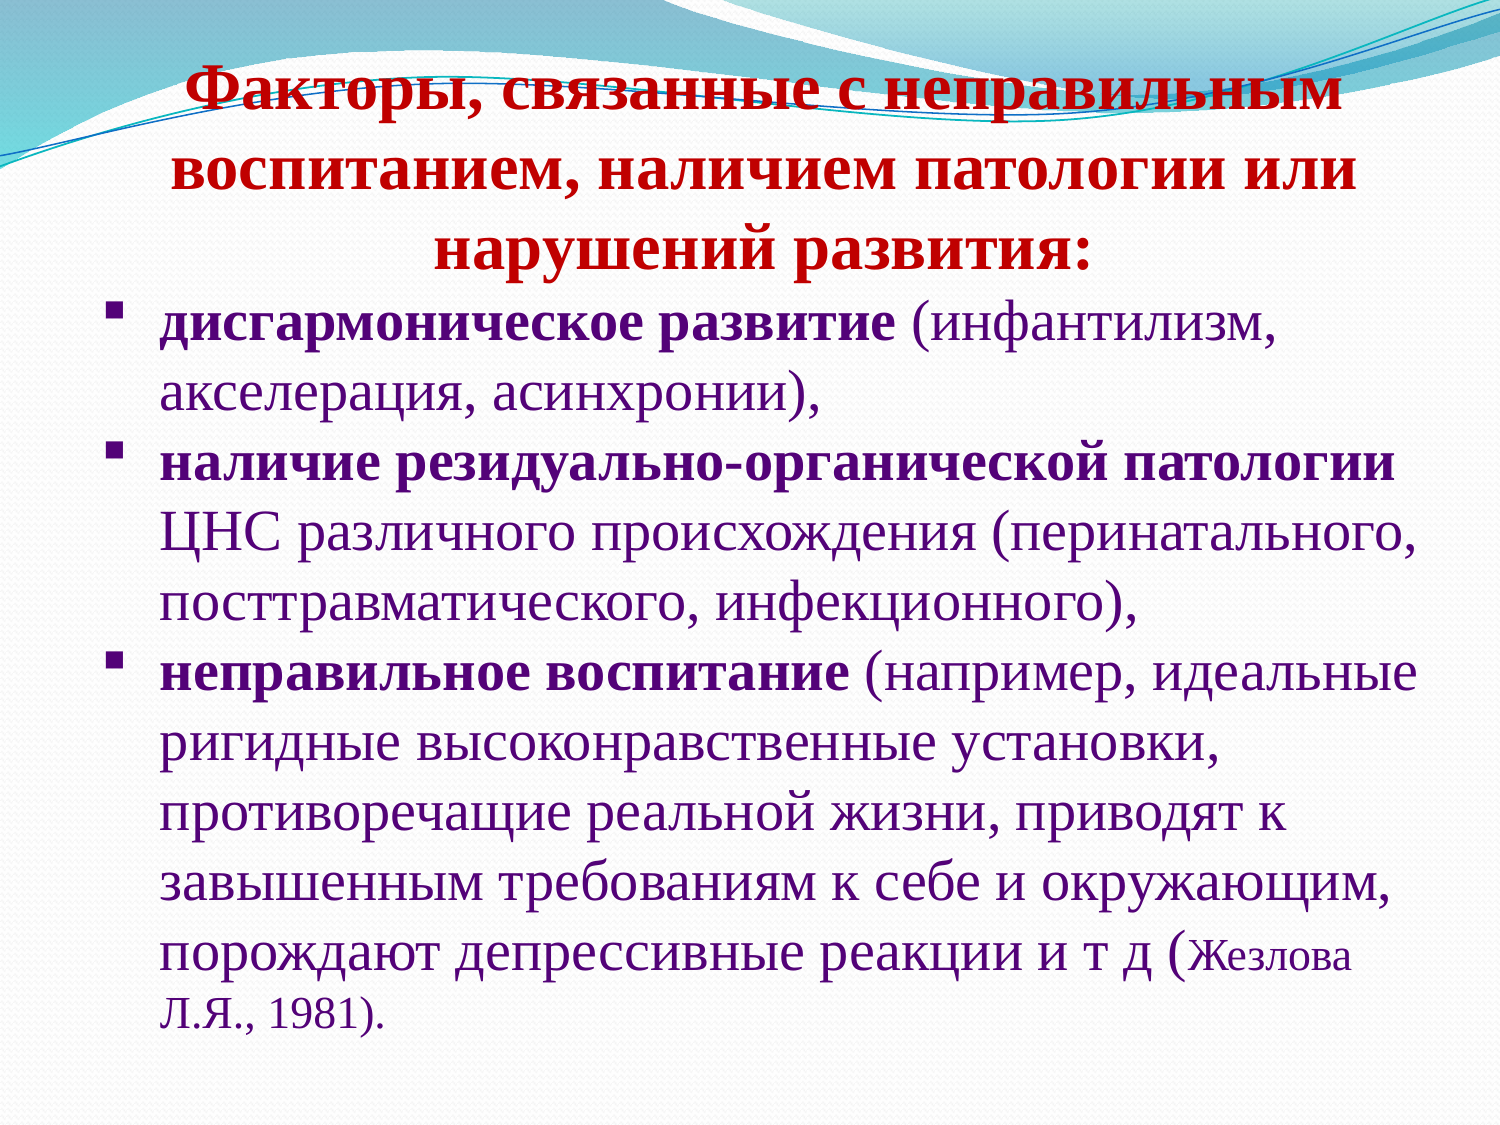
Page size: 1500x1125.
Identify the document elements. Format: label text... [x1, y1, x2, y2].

text_box Факторы, связанные с неправильным воспитанием, наличием патологии или нарушений развития: дисгармоническое развитие (инфантилизм, акселерация, асинхронии), наличие резидуально-органической патологии ЦНС различного происхождения (перинатального, посттравматического, инфекционного), неправильное воспитание (например, идеальные ригидные высоконравственные установки, противоречащие реальной жизни, приводят к завышенным требованиям к себе и окружающим, порождают депрессивные реакции и т д (Жезлова Л.Я., 1981). [70, 35, 1459, 1045]
